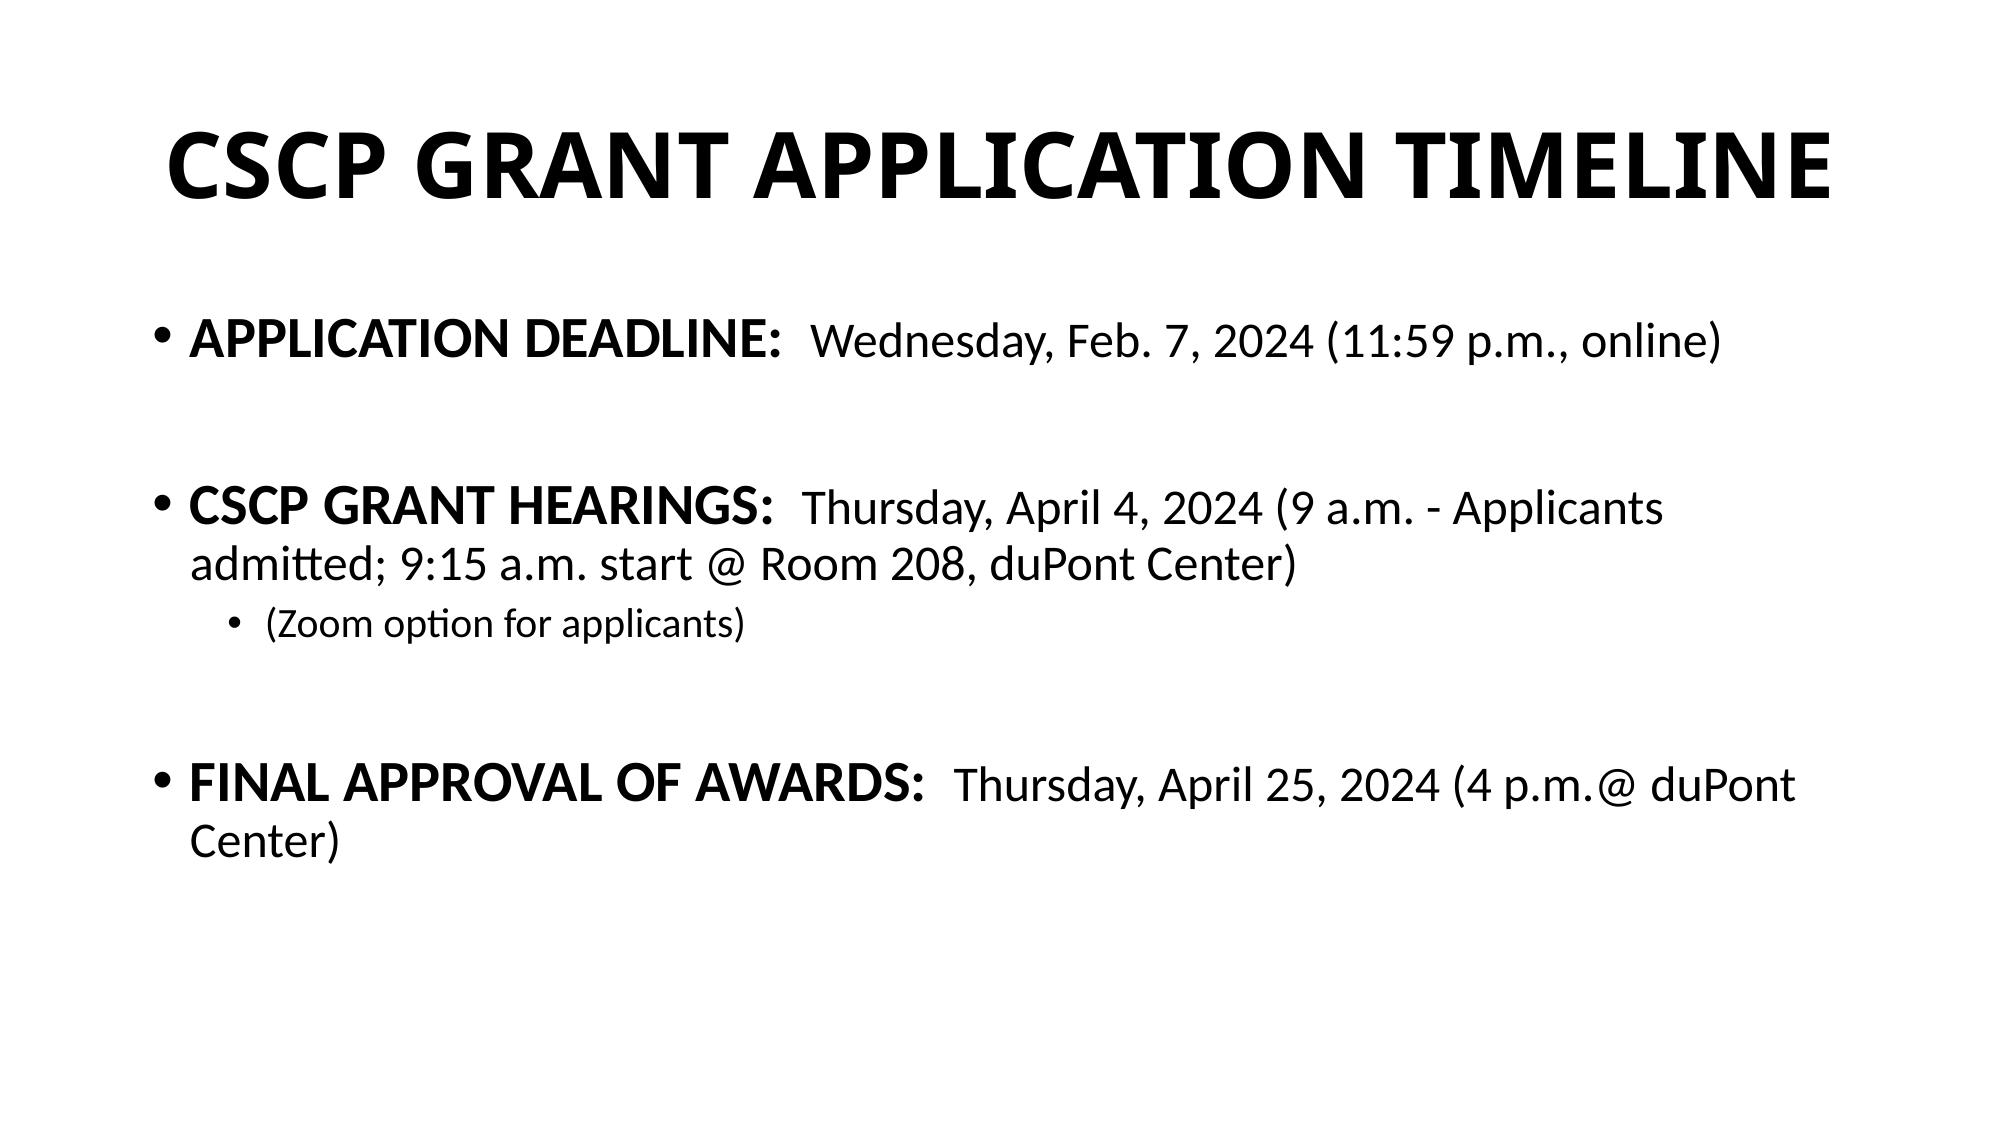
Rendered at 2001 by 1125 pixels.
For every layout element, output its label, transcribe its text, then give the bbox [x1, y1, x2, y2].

list APPLICATION DEADLINE: Wednesday, Feb. 7, 2024 (11:59 p.m., online) CSCP GRANT HEARINGS: Thursday, April 4, 2024 (9 a.m. - Applicants admitted; 9:15 a.m. start @ Room 208, duPont Center) (Zoom option for applicants) FINAL APPROVAL OF AWARDS: Thursday, April 25, 2024 (4 p.m.@ duPont Center) [137, 299, 1863, 1014]
title CSCP GRANT APPLICATION TIMELINE [137, 59, 1863, 278]
